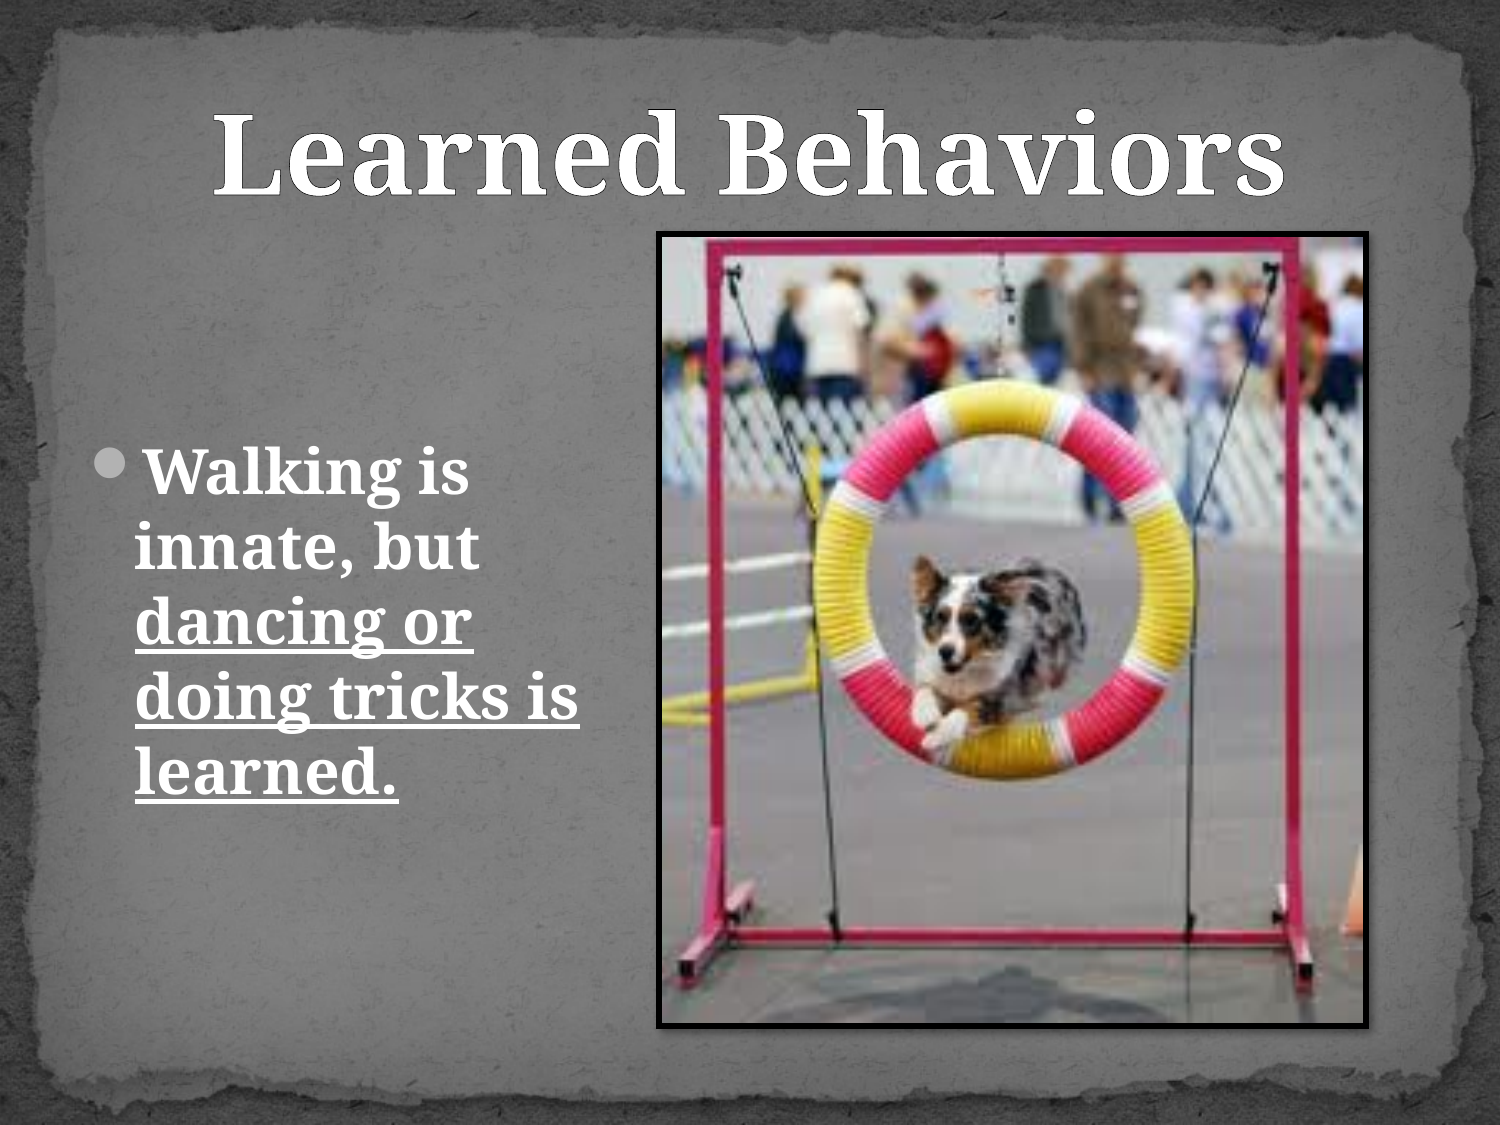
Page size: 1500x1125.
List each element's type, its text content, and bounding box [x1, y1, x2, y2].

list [664, 238, 1362, 1023]
title Learned Behaviors [74, 24, 1425, 225]
list Walking is innate, but dancing or doing tricks is learned. [75, 249, 613, 1000]
